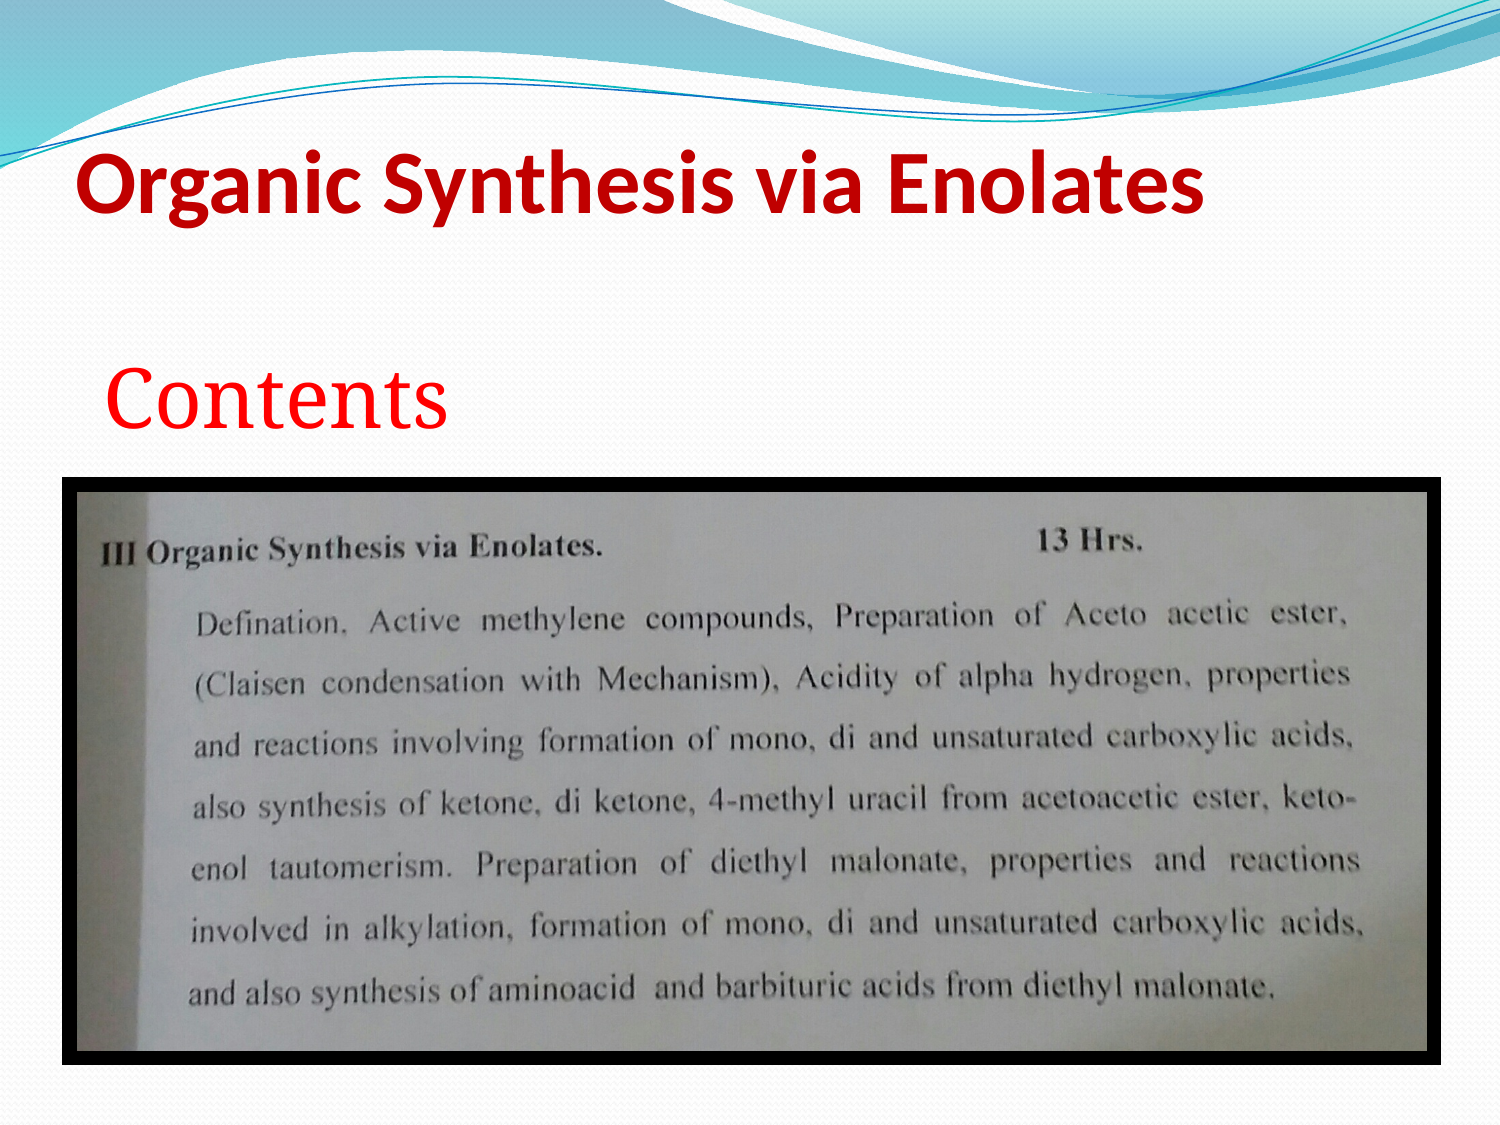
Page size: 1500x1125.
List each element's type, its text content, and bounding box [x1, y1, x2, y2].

text_box Contents [88, 338, 561, 453]
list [76, 491, 1427, 1051]
title Organic Synthesis via Enolates [75, 115, 1425, 232]
